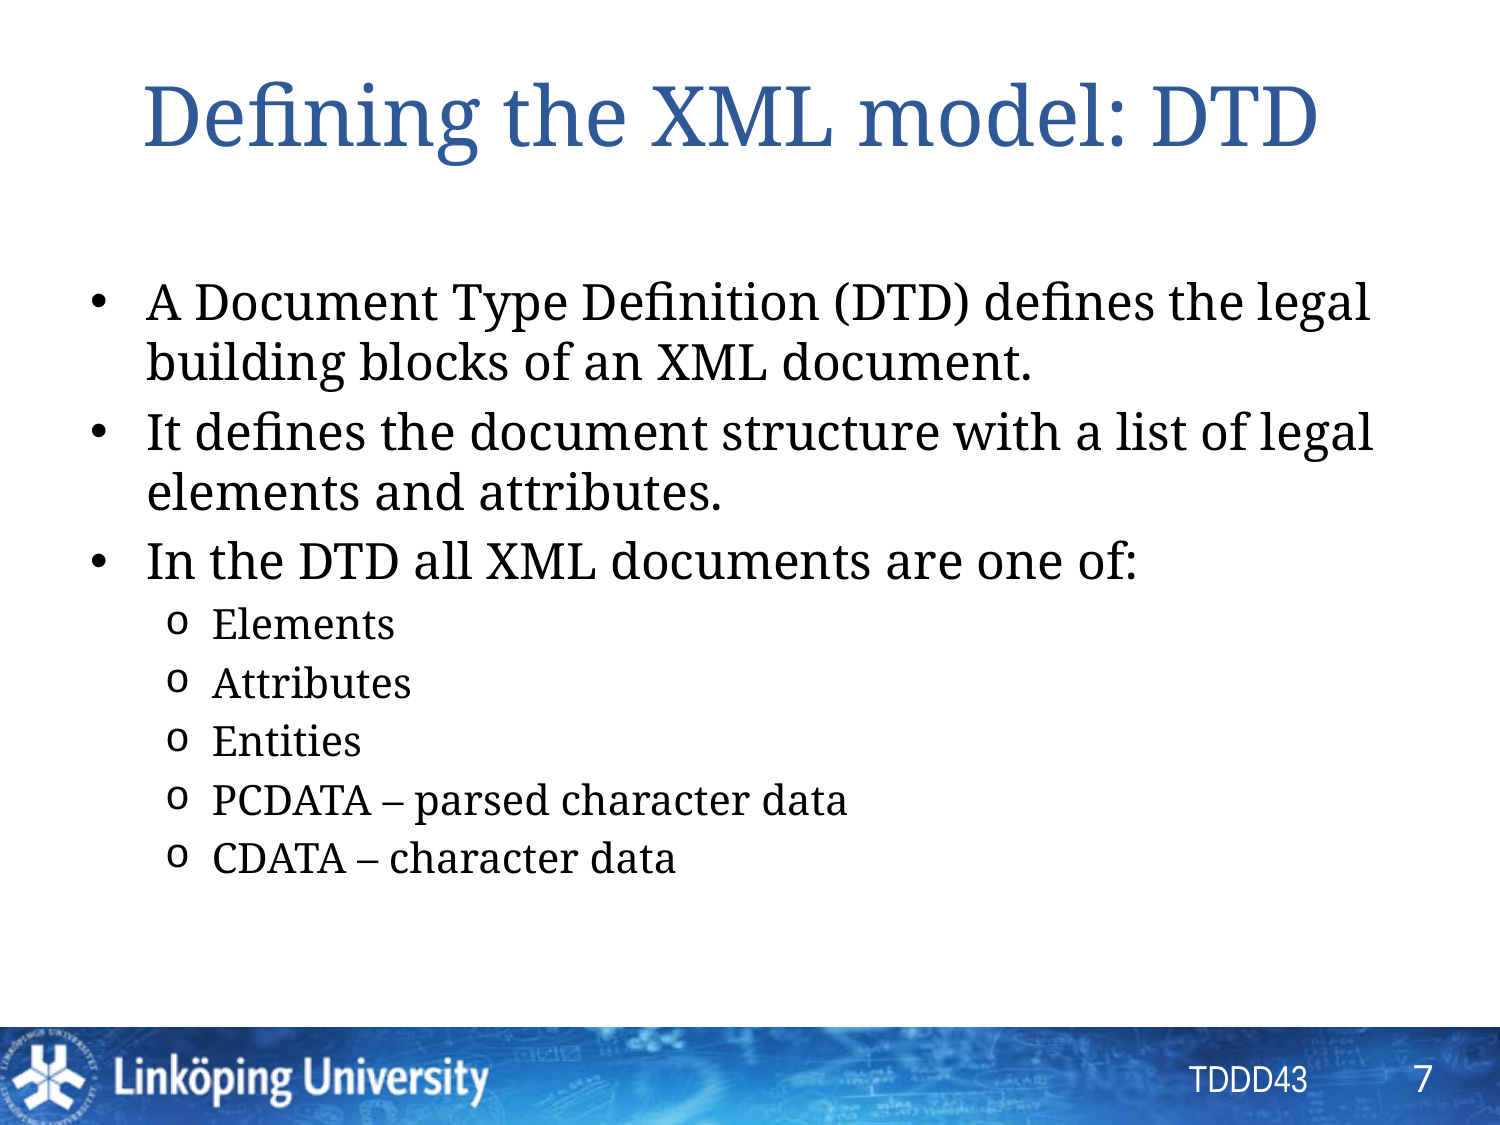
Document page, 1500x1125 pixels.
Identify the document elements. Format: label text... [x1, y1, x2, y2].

slide_number 7 [1408, 1050, 1500, 1110]
title Defining the XML model: DTD [67, 30, 1418, 171]
list A Document Type Definition (DTD) defines the legal building blocks of an XML document. It defines the document structure with a list of legal elements and attributes. In the DTD all XML documents are one of: Elements Attributes Entities PCDATA – parsed character data CDATA – character data [75, 262, 1425, 1005]
picture [0, 1027, 1500, 1125]
